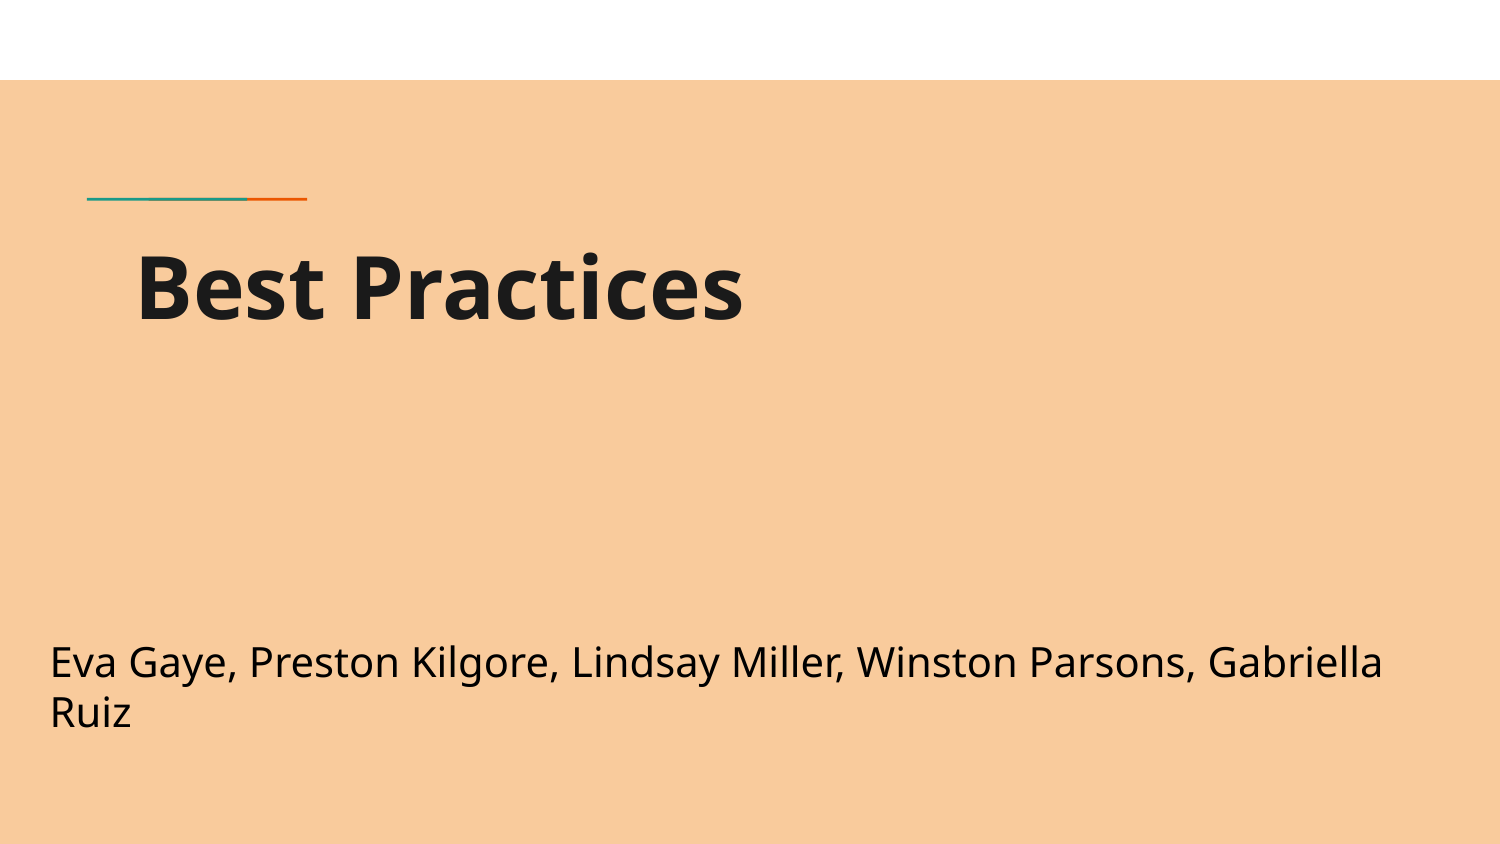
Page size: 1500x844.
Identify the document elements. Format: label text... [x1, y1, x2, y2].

subtitle Eva Gaye, Preston Kilgore, Lindsay Miller, Winston Parsons, Gabriella Ruiz [34, 620, 1462, 710]
title Best Practices [119, 216, 1381, 490]
